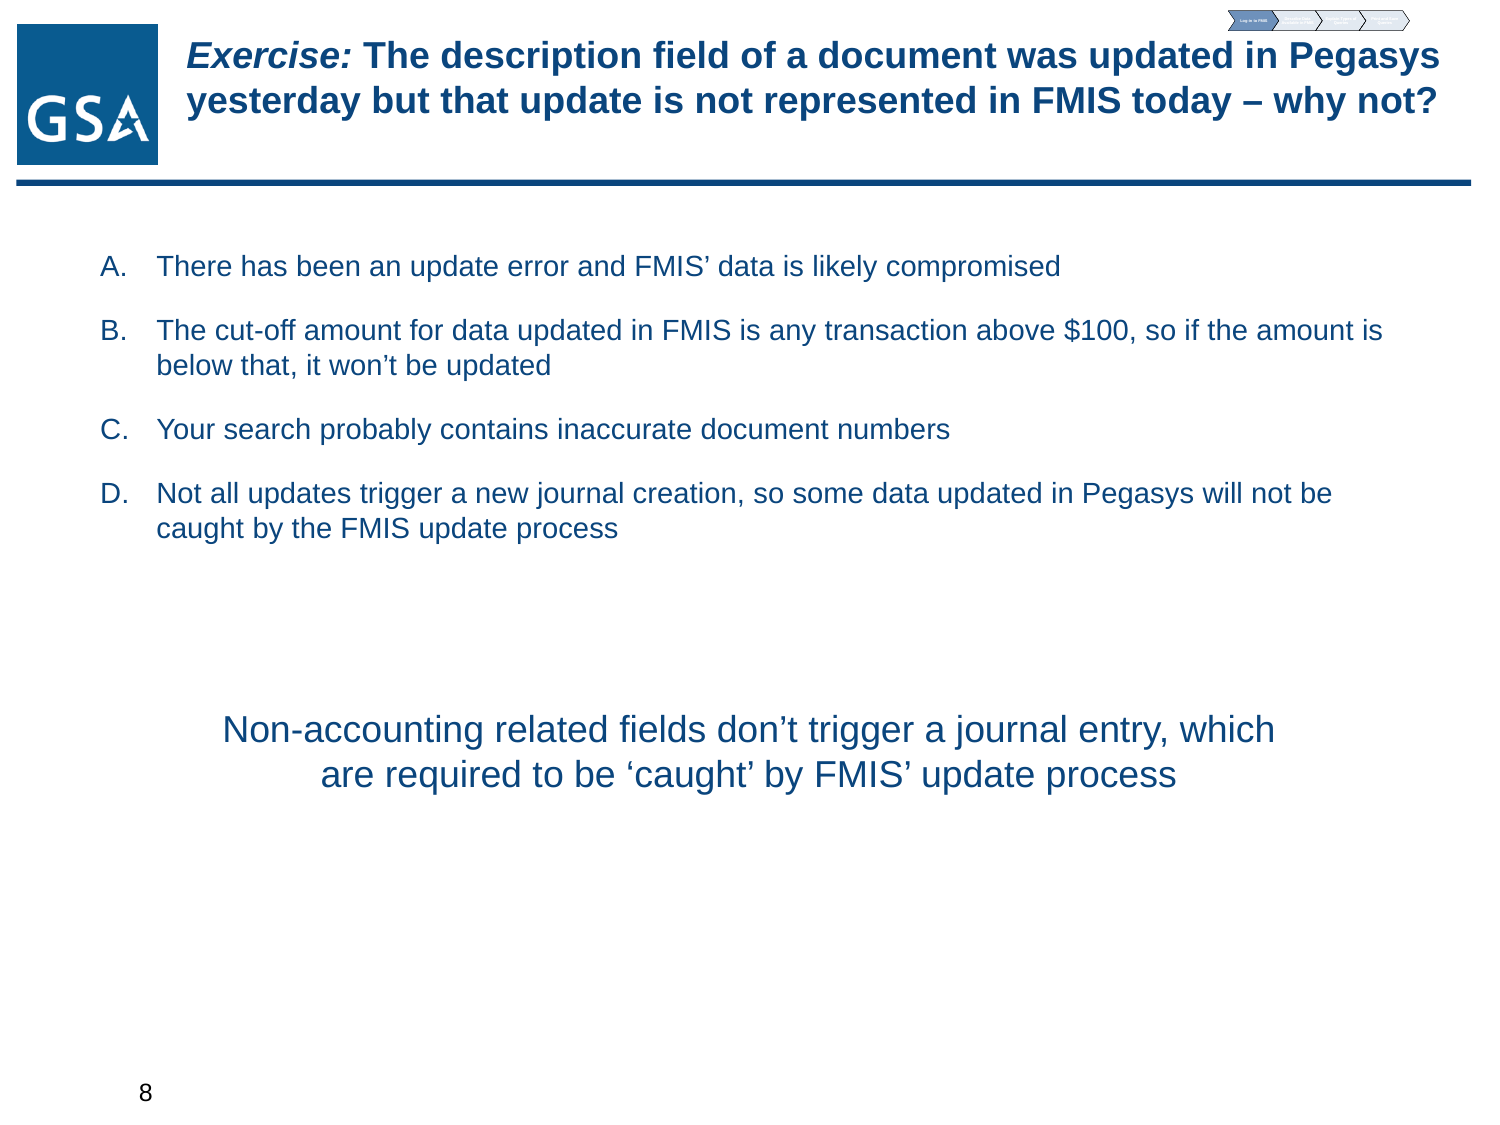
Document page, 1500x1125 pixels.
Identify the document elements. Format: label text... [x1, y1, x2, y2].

picture [17, 24, 158, 165]
picture [1227, 10, 1411, 32]
text_box 8 [0, 1069, 292, 1125]
text_box Exercise: The description field of a document was updated in Pegasys yesterday but that update is not represented in FMIS today – why not? [171, 23, 1480, 161]
text_box There has been an update error and FMIS’ data is likely compromised The cut-off amount for data updated in FMIS is any transaction above $100, so if the amount is below that, it won’t be updated Your search probably contains inaccurate document numbers Not all updates trigger a new journal creation, so some data updated in Pegasys will not be caught by the FMIS update process [85, 239, 1416, 552]
text_box Non-accounting related fields don’t trigger a journal entry, which are required to be ‘caught’ by FMIS’ update process [184, 697, 1314, 803]
